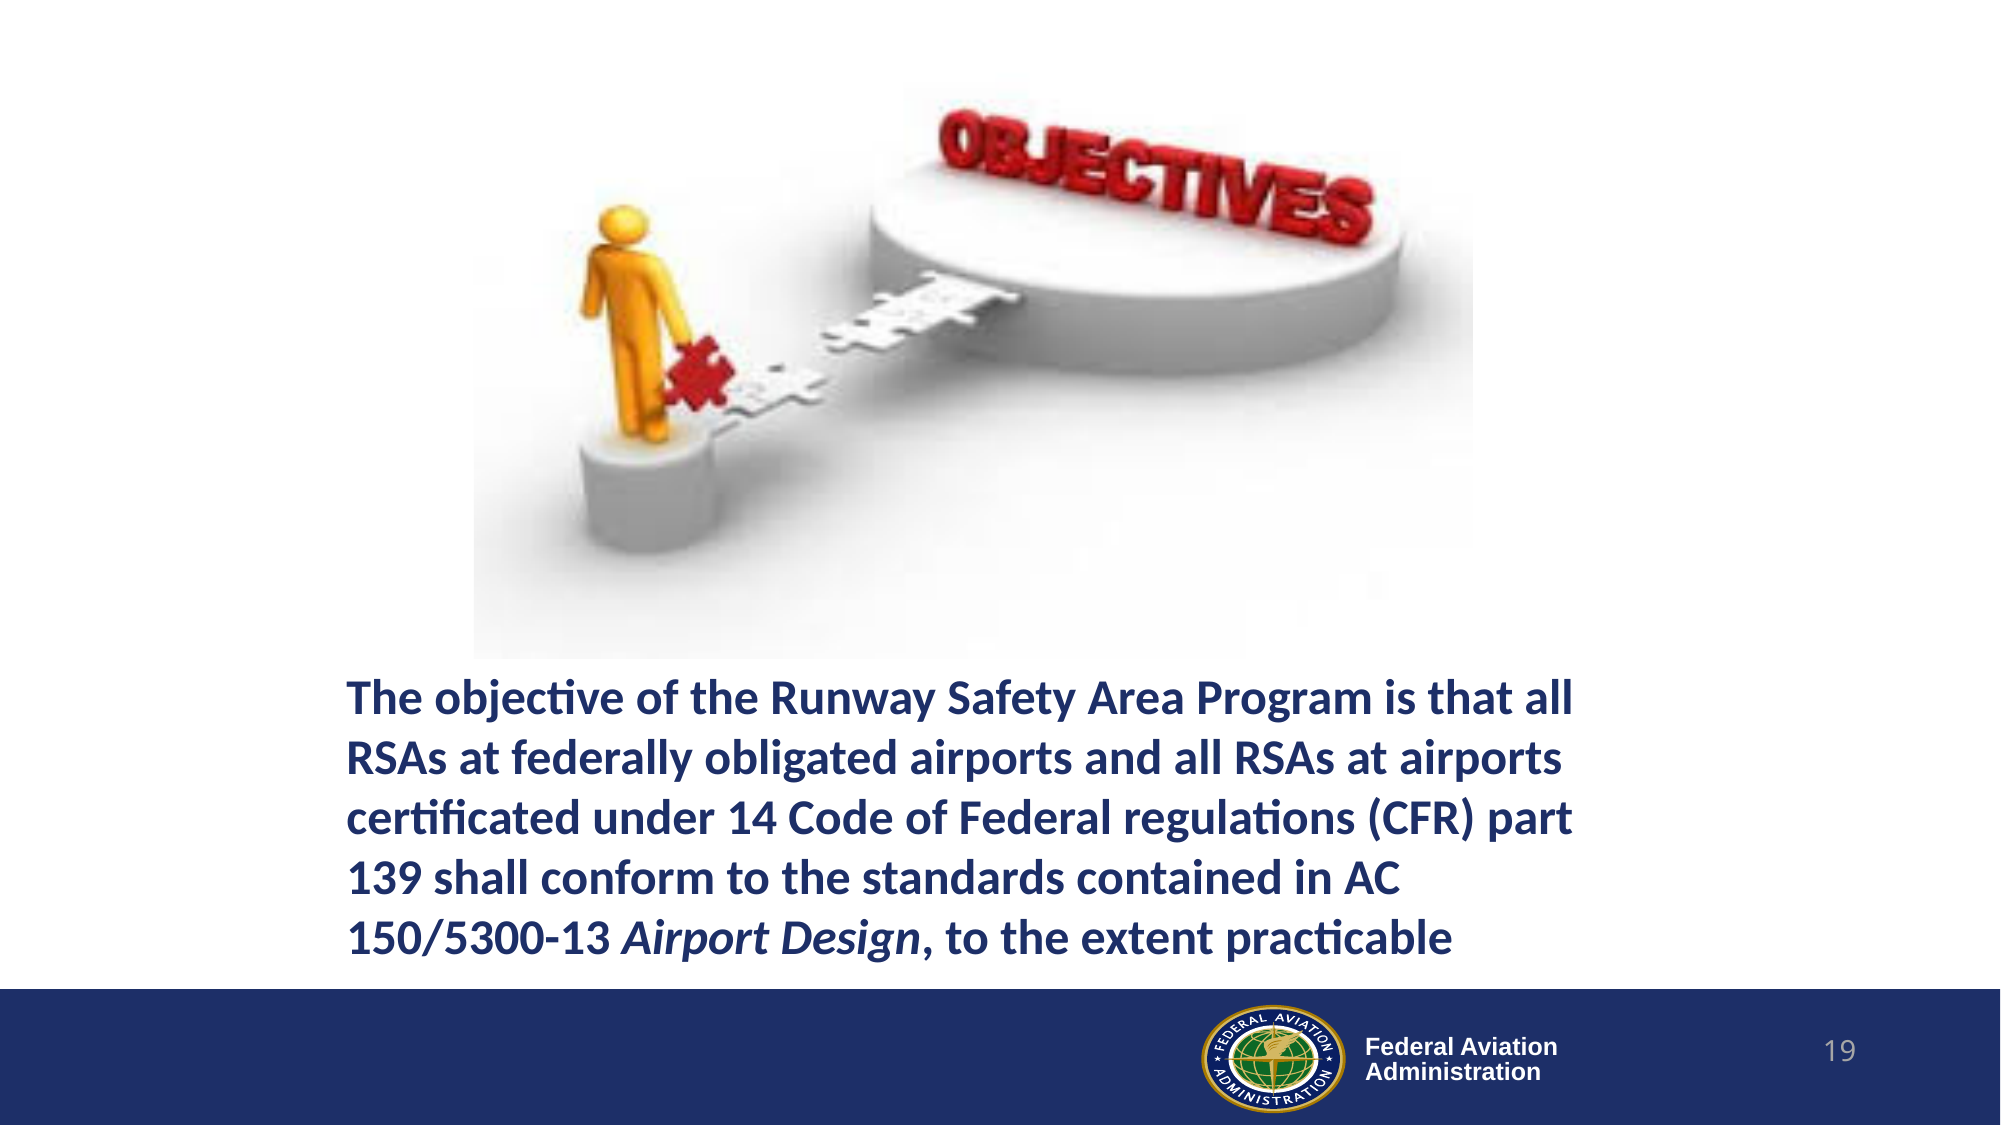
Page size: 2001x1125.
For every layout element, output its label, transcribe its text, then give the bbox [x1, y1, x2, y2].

title The objective of the Runway Safety Area Program is that all RSAs at federally obligated airports and all RSAs at airports certificated under 14 Code of Federal regulations (CFR) part 139 shall conform to the standards contained in AC 150/5300-13 Airport Design, to the extent practicable [331, 658, 1625, 973]
picture [473, 22, 1474, 659]
slide_number 19 [1635, 1025, 1872, 1100]
